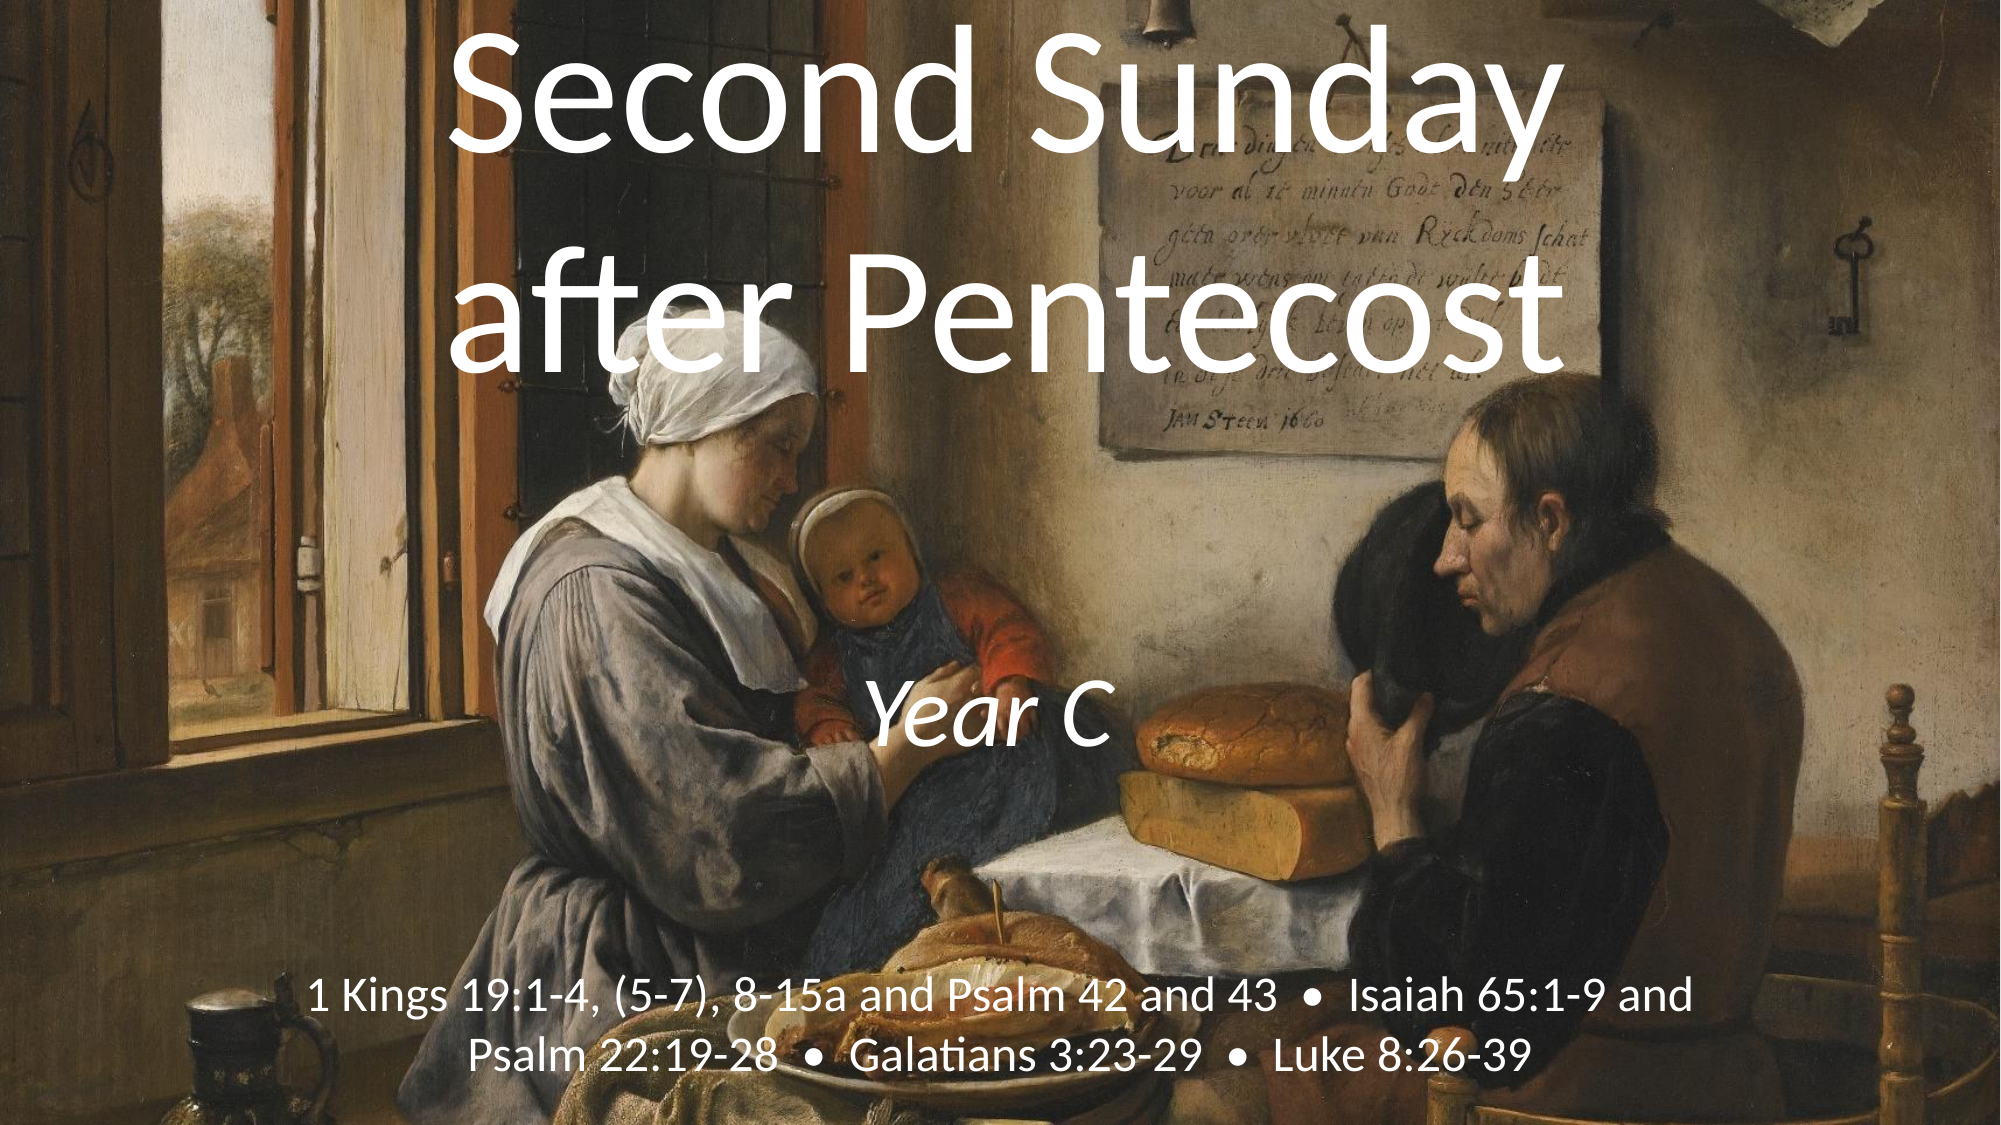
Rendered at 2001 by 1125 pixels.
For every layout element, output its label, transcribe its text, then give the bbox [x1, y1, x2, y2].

subtitle Year C [462, 637, 1513, 775]
title Second Sunday after Pentecost [312, 50, 1700, 329]
text_box 1 Kings 19:1-4, (5-7), 8-15a and Psalm 42 and 43 • Isaiah 65:1-9 and Psalm 22:19-28 • Galatians 3:23-29 • Luke 8:26-39 [262, 953, 1738, 1089]
picture [0, 0, 2001, 1125]
